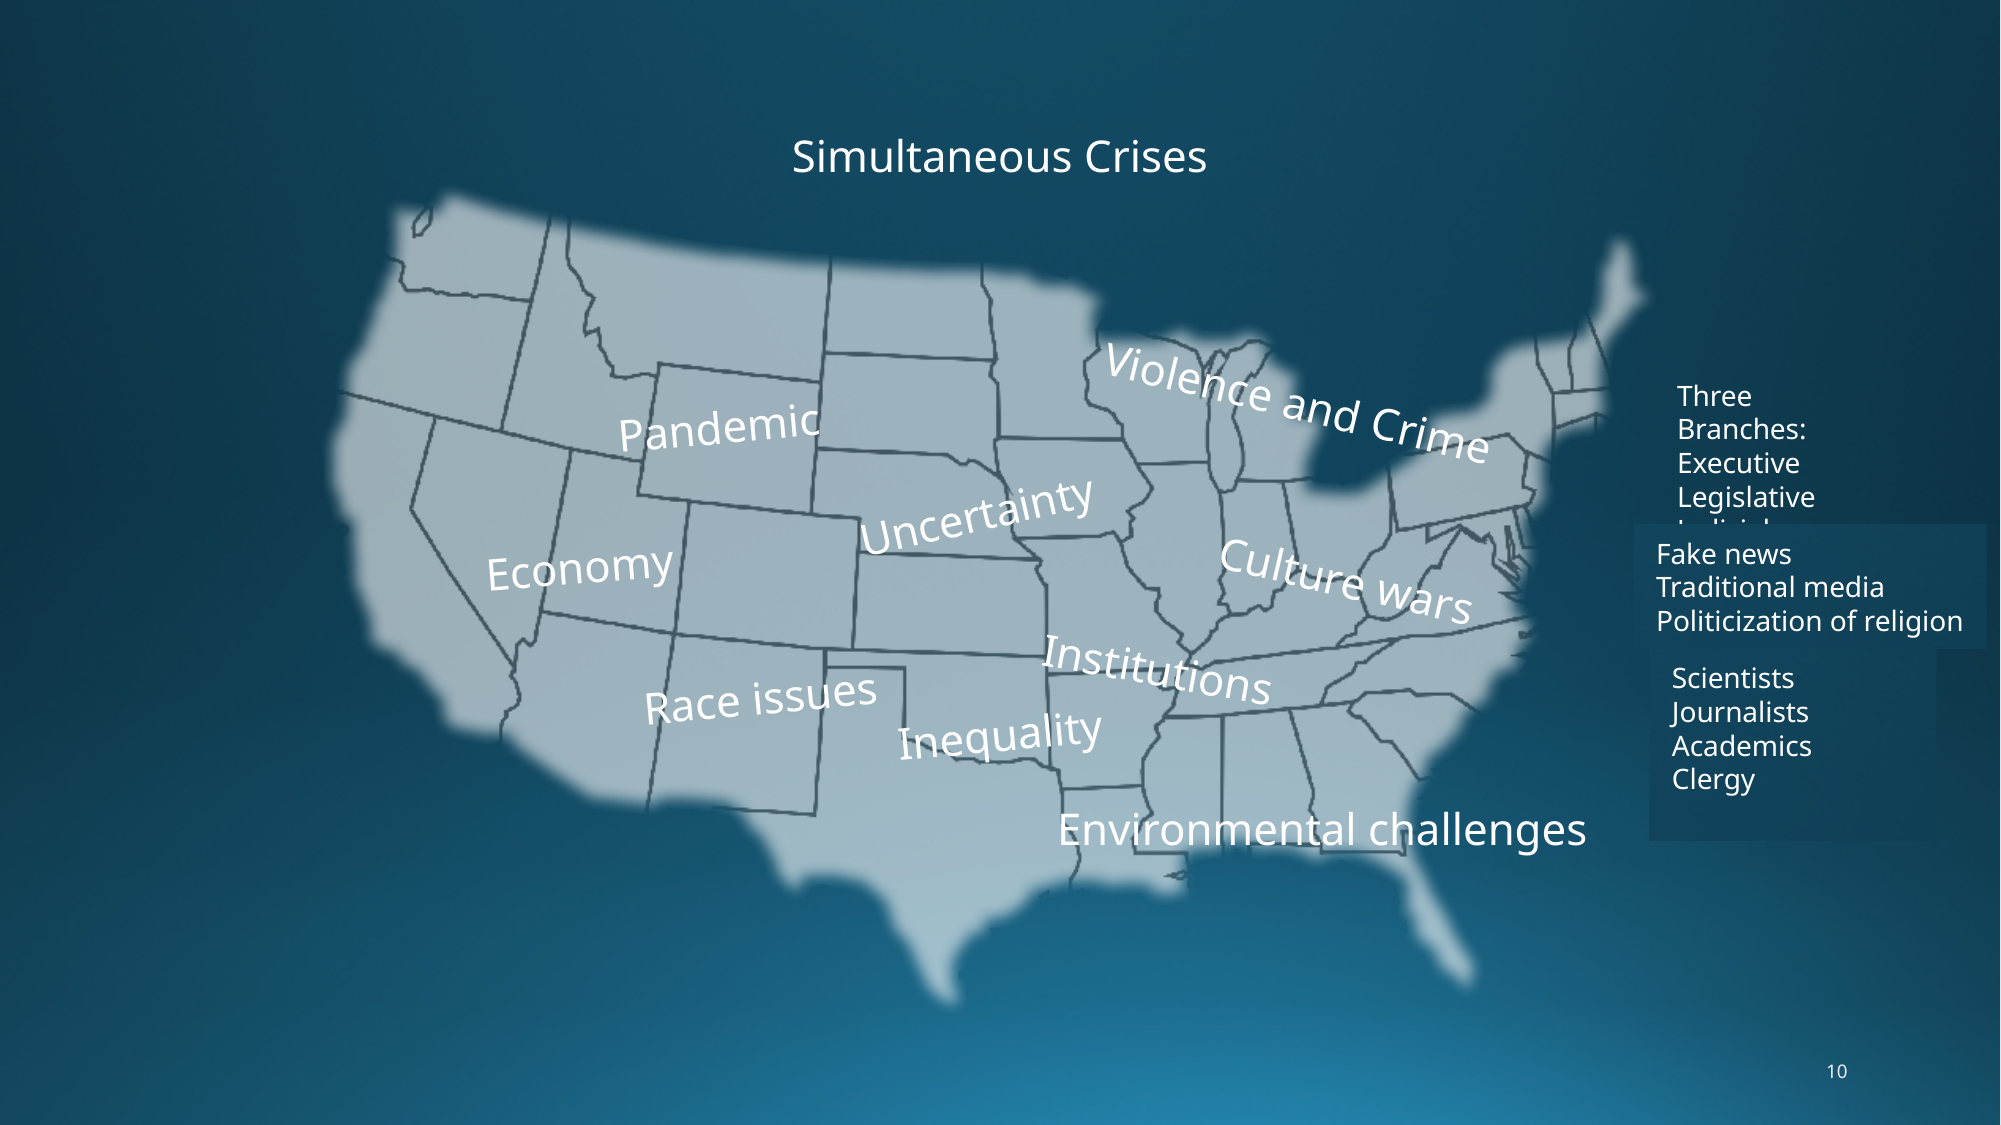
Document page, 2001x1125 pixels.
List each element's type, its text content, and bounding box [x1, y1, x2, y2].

text_box Simultaneous Crises [777, 121, 1223, 155]
text_box Scientists Journalists Academics Clergy [1697, 649, 1937, 841]
picture [0, 0, 2001, 1125]
text_box Three Branches: Executive Legislative Judicial [1697, 366, 1901, 524]
slide_number 10 [1412, 1042, 1863, 1103]
text_box Fake news Traditional media Politicization of religion [1697, 524, 1987, 649]
